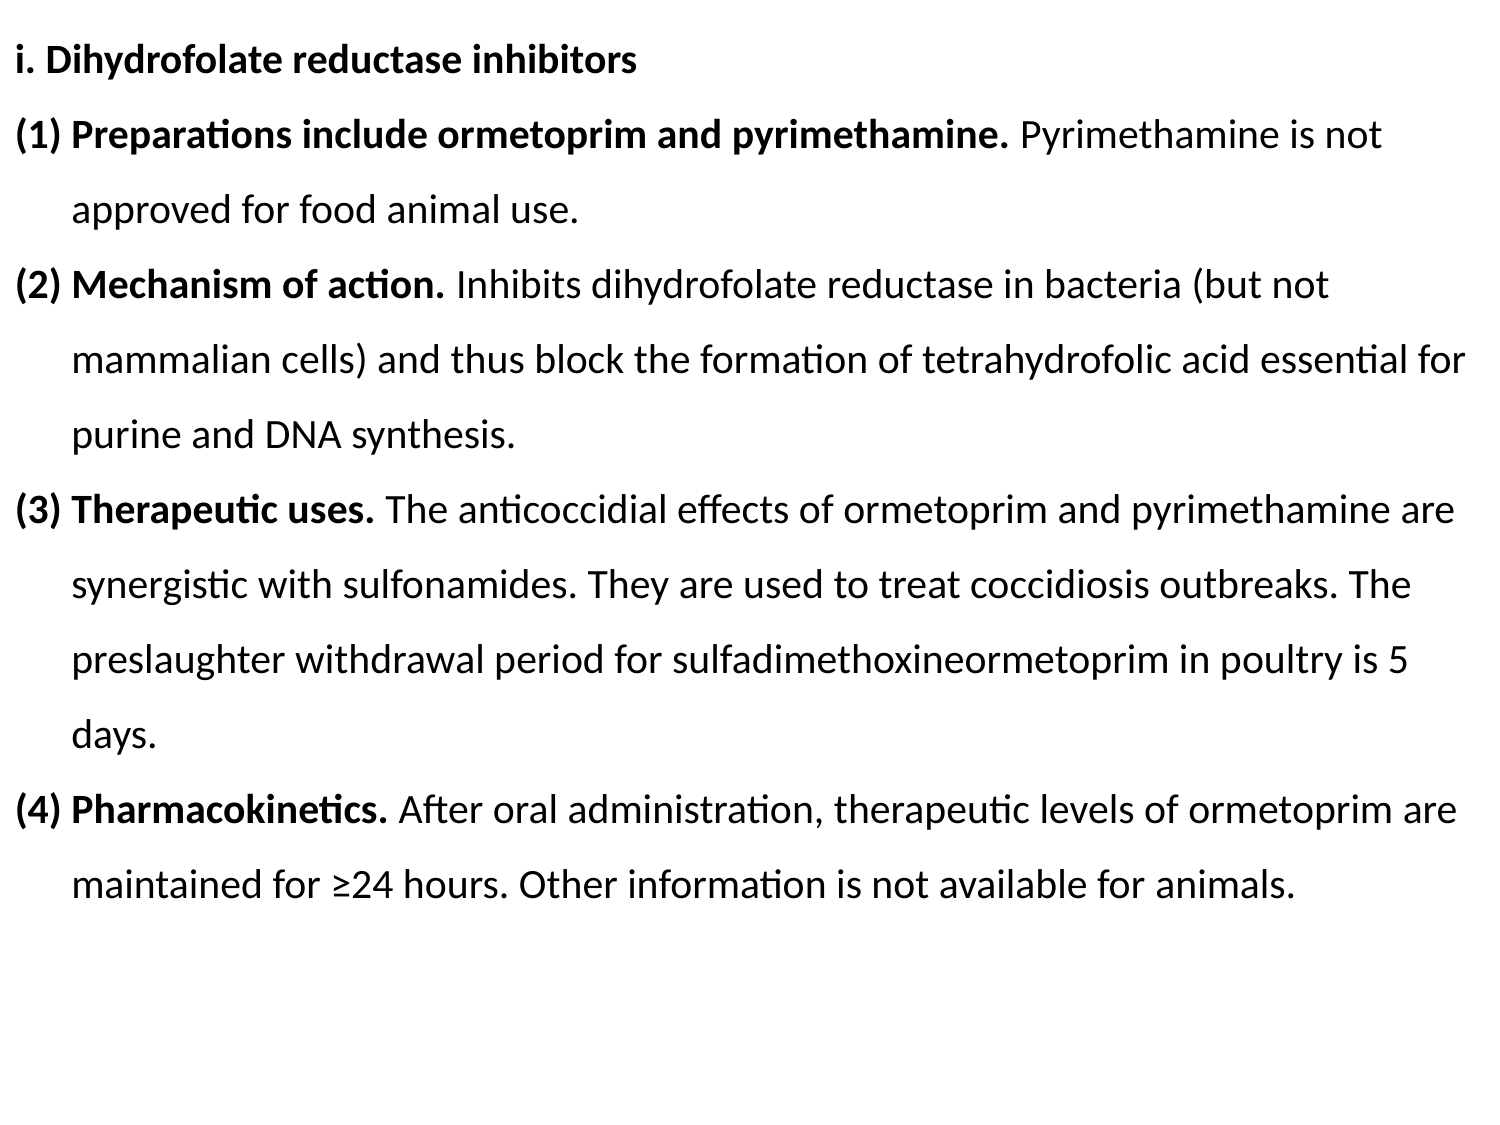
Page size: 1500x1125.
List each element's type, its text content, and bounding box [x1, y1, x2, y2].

text_box i. Dihydrofolate reductase inhibitors (1) Preparations include ormetoprim and pyrimethamine. Pyrimethamine is not approved for food animal use. (2) Mechanism of action. Inhibits dihydrofolate reductase in bacteria (but not mammalian cells) and thus block the formation of tetrahydrofolic acid essential for purine and DNA synthesis. (3) Therapeutic uses. The anticoccidial effects of ormetoprim and pyrimethamine are synergistic with sulfonamides. They are used to treat coccidiosis outbreaks. The preslaughter withdrawal period for sulfadimethoxineormetoprim in poultry is 5 days. (4) Pharmacokinetics. After oral administration, therapeutic levels of ormetoprim are maintained for ≥24 hours. Other information is not available for animals. [0, 0, 1500, 915]
